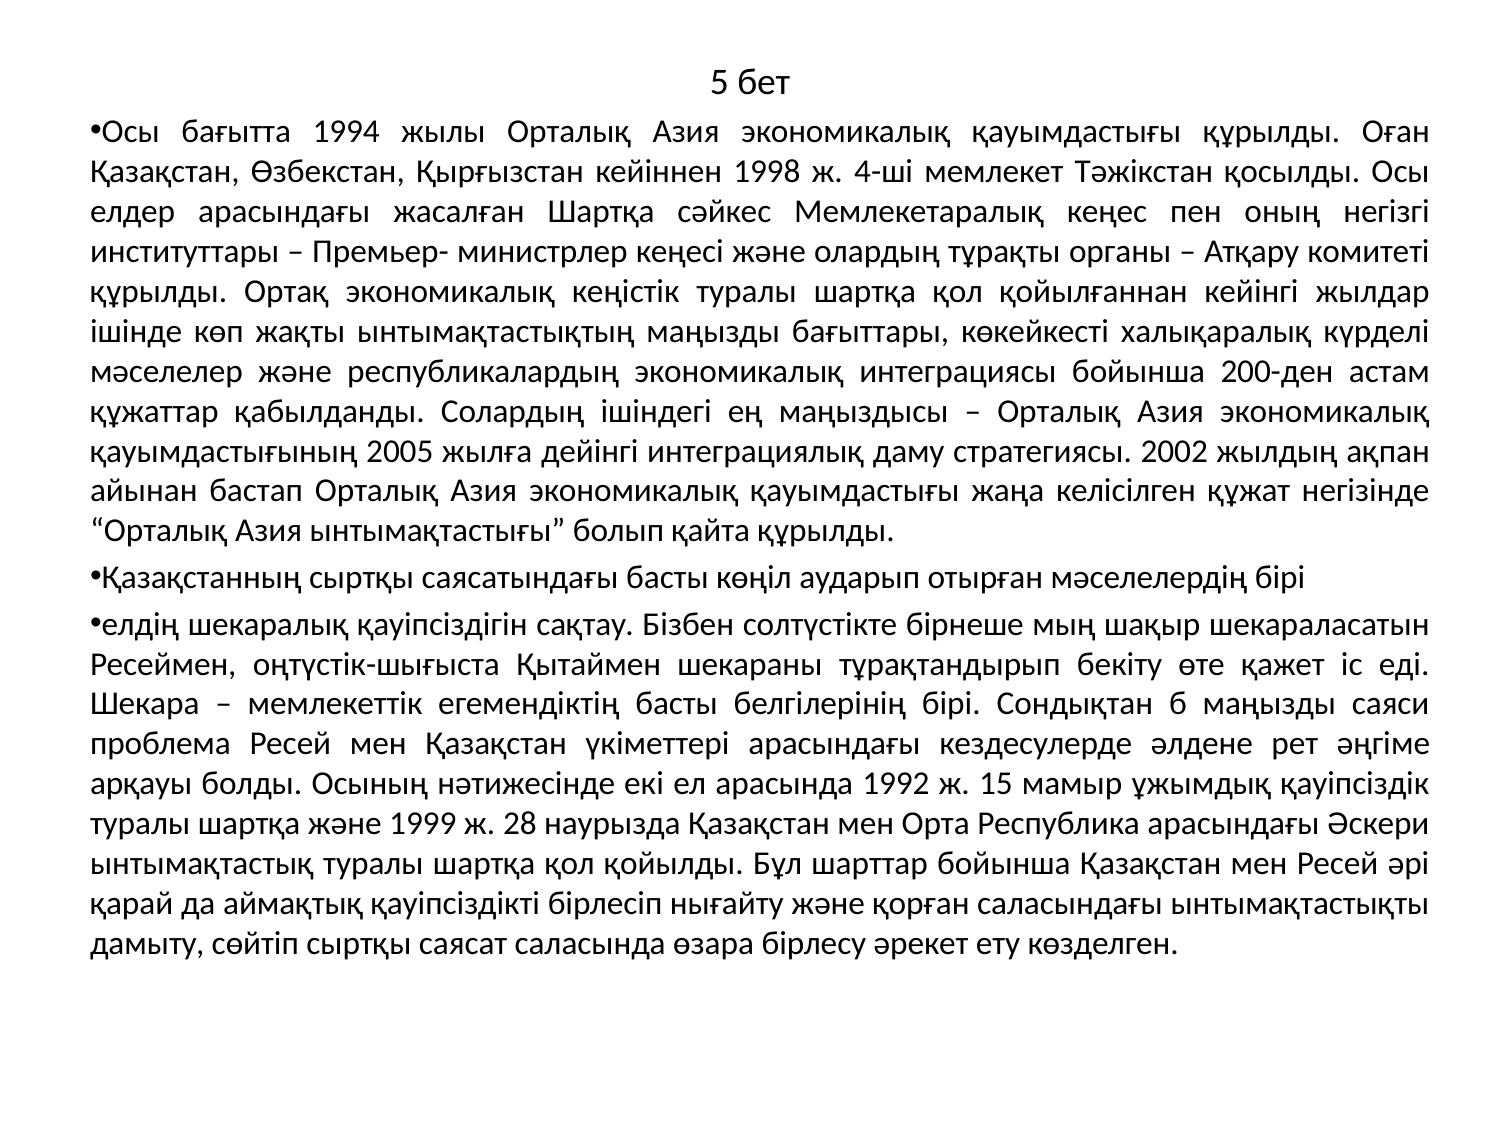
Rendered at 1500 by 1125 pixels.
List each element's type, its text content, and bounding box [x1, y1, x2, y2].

list Осы бағытта 1994 жылы Орталық Азия экономикалық қауымдастығы құрылды. Оған Қазақстан, Өзбекстан, Қырғызстан кейіннен 1998 ж. 4-ші мемлекет Тәжікстан қосылды. Осы елдер арасындағы жасалған Шартқа сәйкес Мемлекетаралық кеңес пен оның негізгі институттары – Премьер- министрлер кеңесі және олардың тұрақты органы – Атқару комитеті құрылды. Ортақ экономикалық кеңістік туралы шартқа қол қойылғаннан кейінгі жылдар ішінде көп жақты ынтымақтастықтың маңызды бағыттары, көкейкесті халықаралық күрделі мәселелер және республикалардың экономикалық интеграциясы бойынша 200-ден астам құжаттар қабылданды. Солардың ішіндегі ең маңыздысы – Орталық Азия экономикалық қауымдастығының 2005 жылға дейінгі интеграциялық даму стратегиясы. 2002 жылдың ақпан айынан бастап Орталық Азия экономикалық қауымдастығы жаңа келісілген құжат негізінде “Орталық Азия ынтымақтастығы” болып қайта құрылды. Қазақстанның сыртқы саясатындағы басты көңіл аударып отырған мәселелердің бірі елдің шекаралық қауіпсіздігін сақтау. Бізбен солтүстікте бірнеше мың шақыр шекараласатын Ресеймен, оңтүстік-шығыста Қытаймен шекараны тұрақтандырып бекіту өте қажет іс еді. Шекара – мемлекеттік егемендіктің басты белгілерінің бірі. Сондықтан б маңызды саяси проблема Ресей мен Қазақстан үкіметтері арасындағы кездесулерде әлдене рет әңгіме арқауы болды. Осының нәтижесінде екі ел арасында 1992 ж. 15 мамыр ұжымдық қауіпсіздік туралы шартқа және 1999 ж. 28 наурызда Қазақстан мен Орта Республика арасындағы Әскери ынтымақтастық туралы шартқа қол қойылды. Бұл шарттар бойынша Қазақстан мен Ресей әрі қарай да аймақтық қауіпсіздікті бірлесіп нығайту және қорған саласындағы ынтымақтастықты дамыту, сөйтіп сыртқы саясат саласында өзара бірлесу әрекет ету көзделген. [75, 101, 1447, 1059]
title 5 бет [75, 45, 1425, 101]
